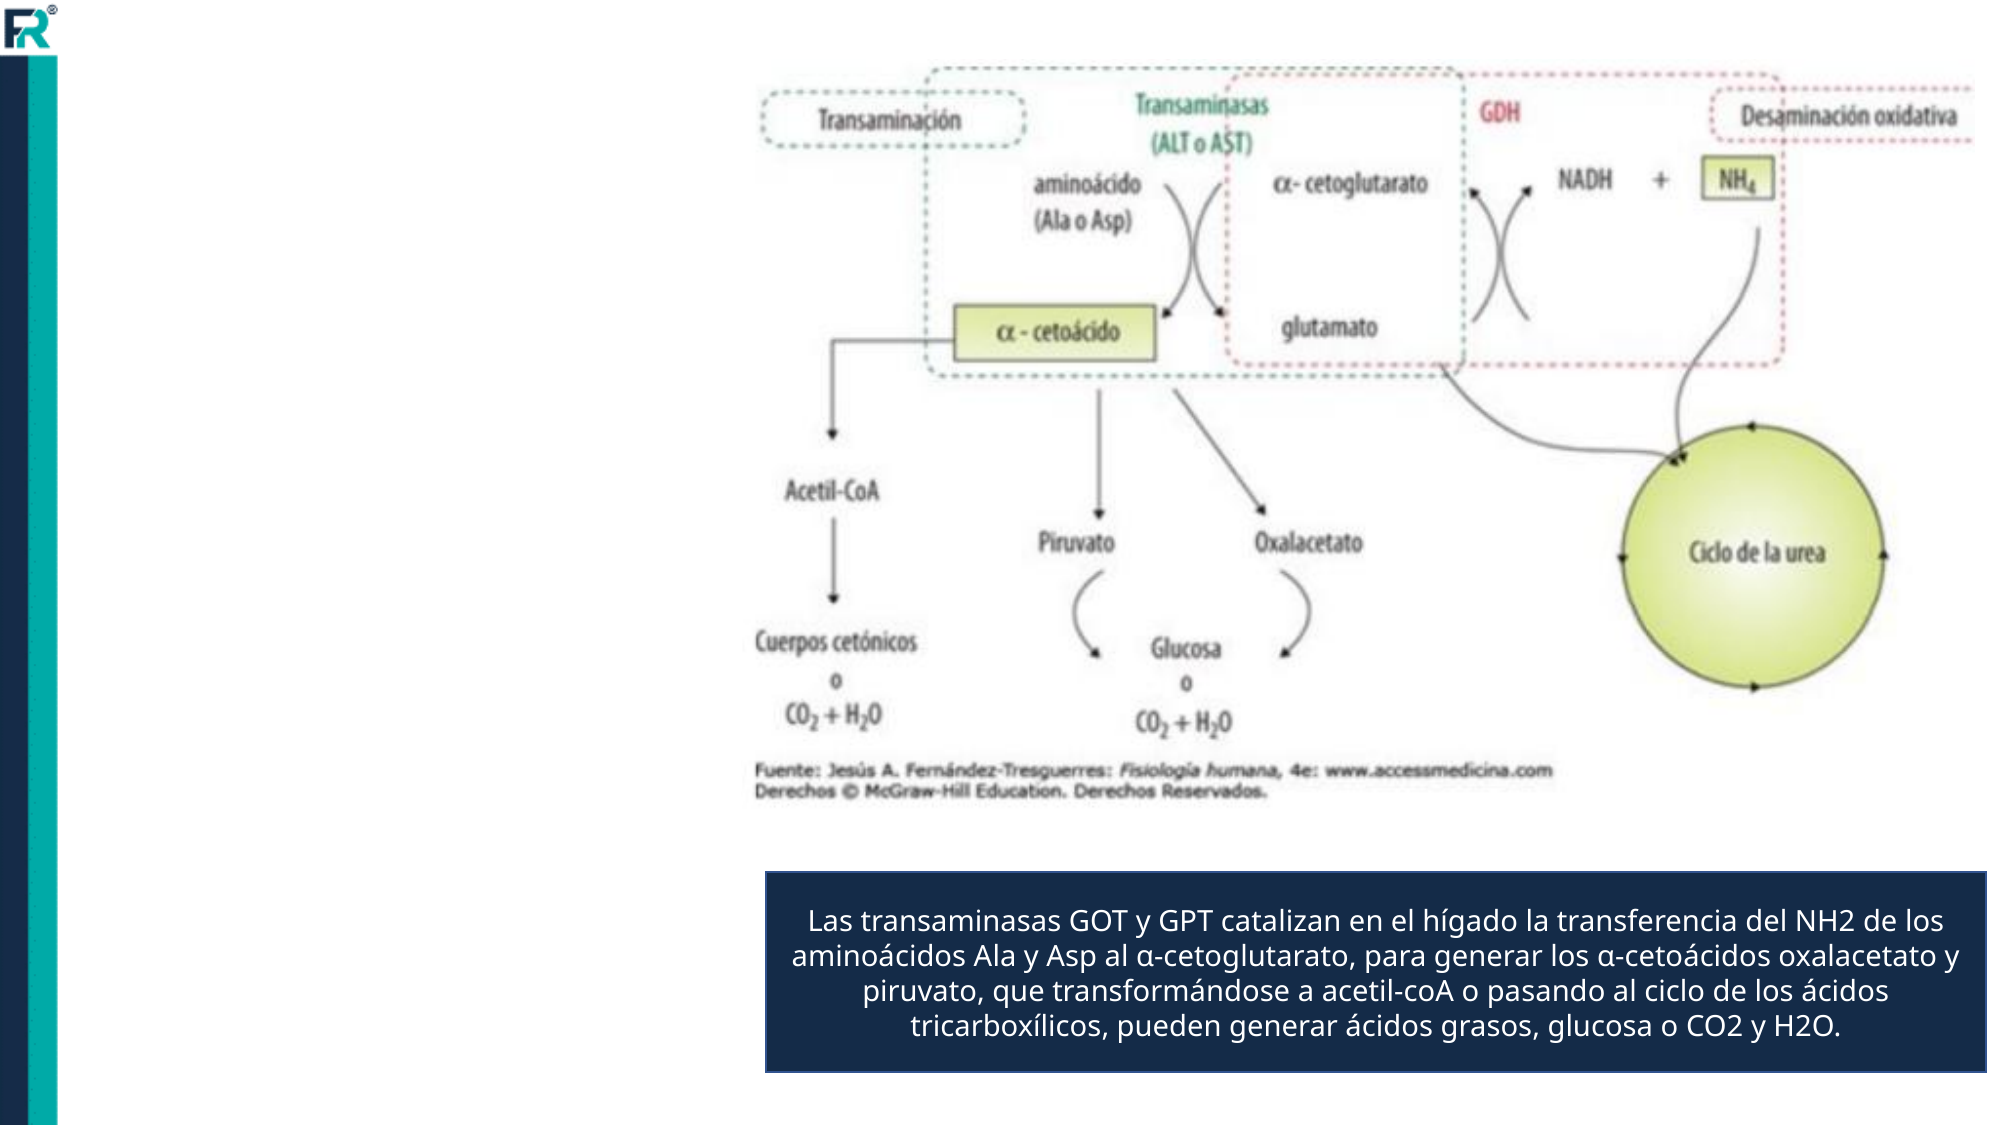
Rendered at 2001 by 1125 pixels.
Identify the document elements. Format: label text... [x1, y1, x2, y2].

text_box Las transaminasas GOT y GPT catalizan en el hígado la transferencia del NH2 de los aminoácidos Ala y Asp al α-cetoglutarato, para generar los α-cetoácidos oxalacetato y piruvato, que transformándose a acetil-coA o pasando al ciclo de los ácidos tricarboxílicos, pueden generar ácidos grasos, glucosa o CO2 y H2O. [765, 871, 1987, 1073]
picture [0, 0, 2001, 1125]
